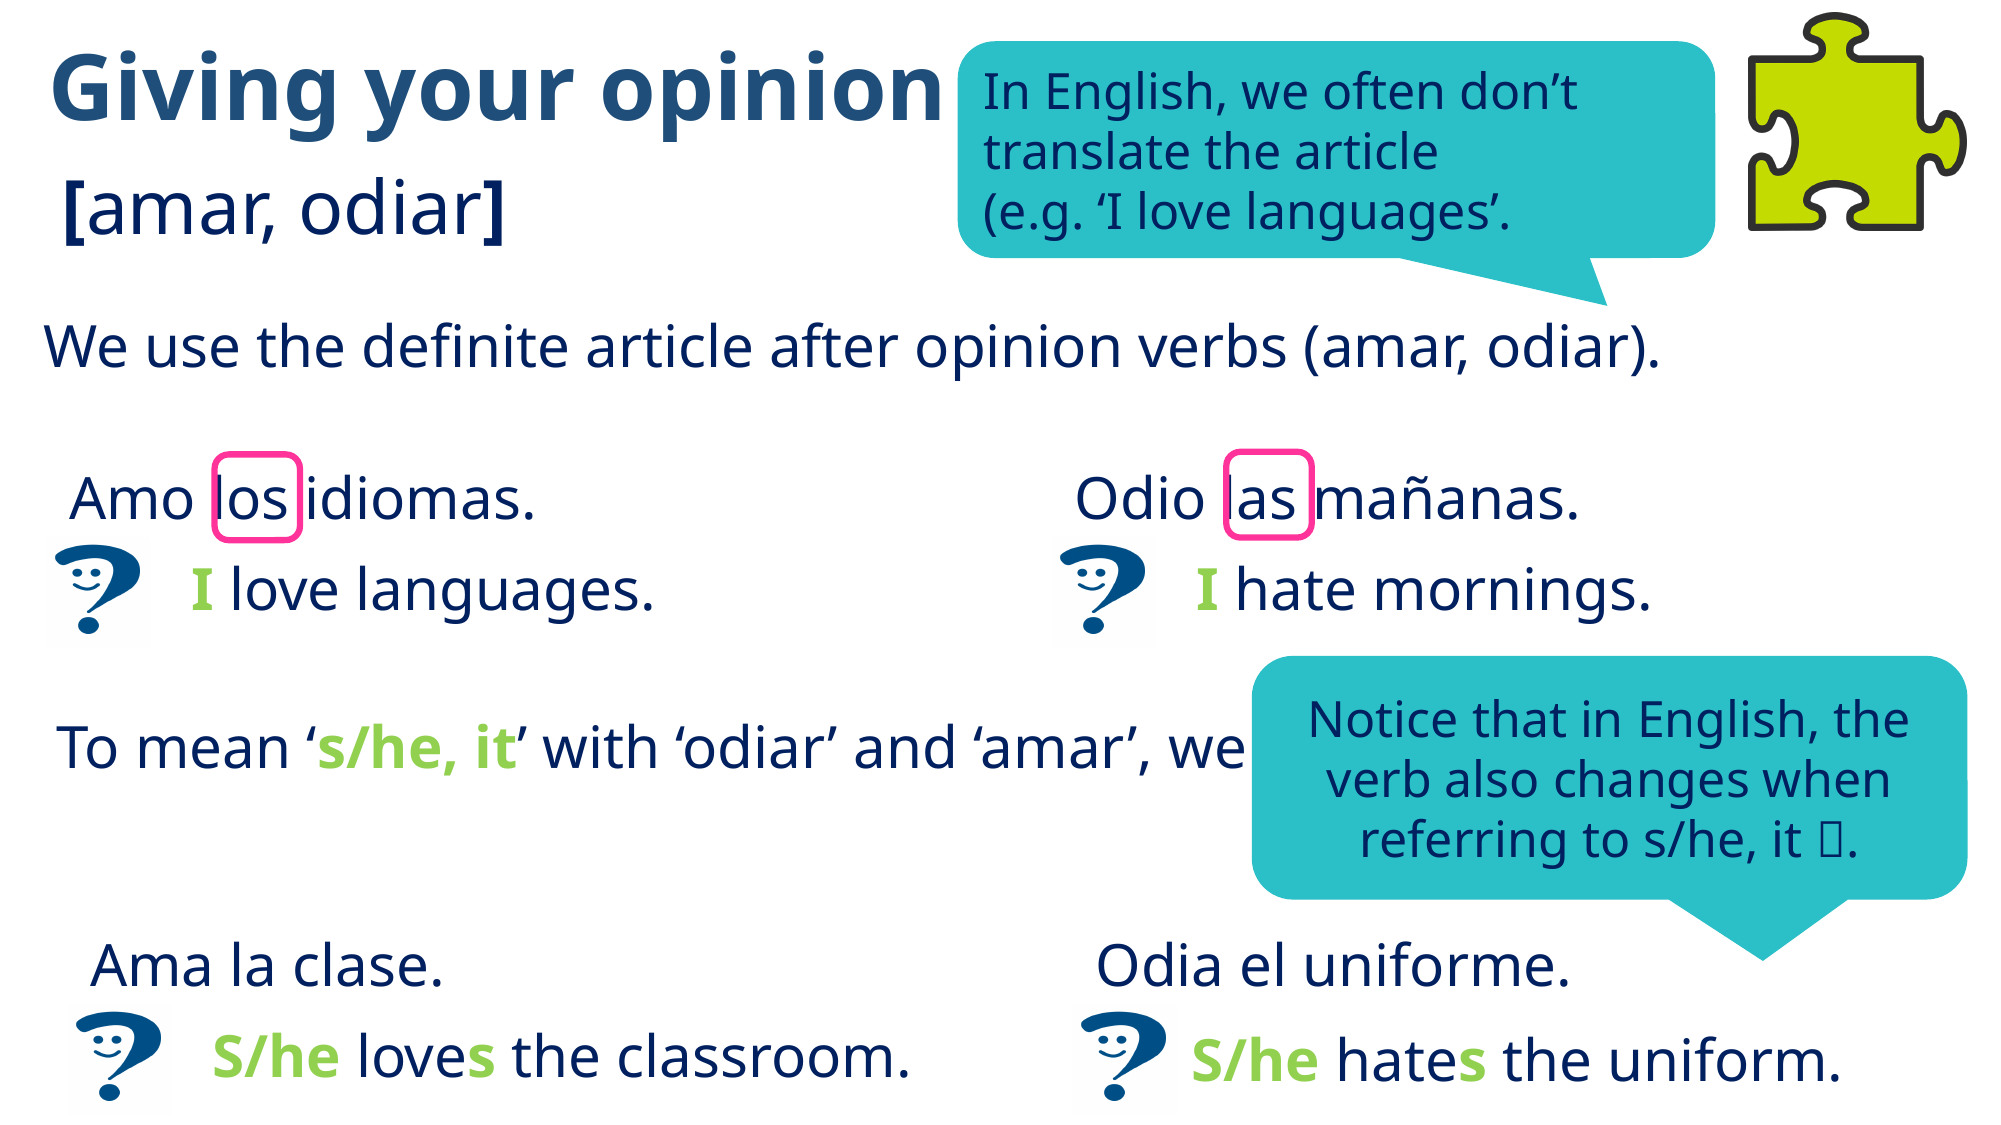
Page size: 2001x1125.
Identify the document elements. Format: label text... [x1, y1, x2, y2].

text_box Odio las mañanas. [1059, 454, 1765, 540]
text_box I love languages. [176, 545, 882, 630]
picture [1051, 537, 1156, 648]
text_box [213, 453, 302, 542]
text_box We use the definite article after opinion verbs (amar, odiar). [29, 302, 1858, 387]
text_box To mean ‘s/he, it’ with ‘odiar’ and ‘amar’, we remove –ar and add –a. [41, 697, 1251, 788]
text_box [amar, odiar] [46, 151, 945, 257]
text_box Ama la clase. [75, 920, 781, 1006]
picture [67, 1004, 172, 1115]
picture [1748, 12, 1967, 232]
text_box [1225, 450, 1313, 539]
text_box Odia el uniforme. [1080, 920, 1786, 1006]
text_box In English, we often don’t translate the article (e.g. ‘I love languages’. [957, 41, 1716, 302]
text_box S/he loves the classroom. [197, 1011, 1000, 1097]
picture [46, 537, 151, 648]
text_box S/he hates the uniform. [1177, 1015, 1882, 1100]
picture [1072, 1004, 1177, 1115]
title Giving your opinion [33, 20, 1748, 147]
text_box Amo los idiomas. [293, 454, 760, 540]
text_box Amo los idiomas. [54, 454, 222, 540]
text_box I hate mornings. [1182, 545, 1887, 630]
text_box Notice that in English, the verb also changes when referring to s/he, it . [1251, 655, 1968, 961]
